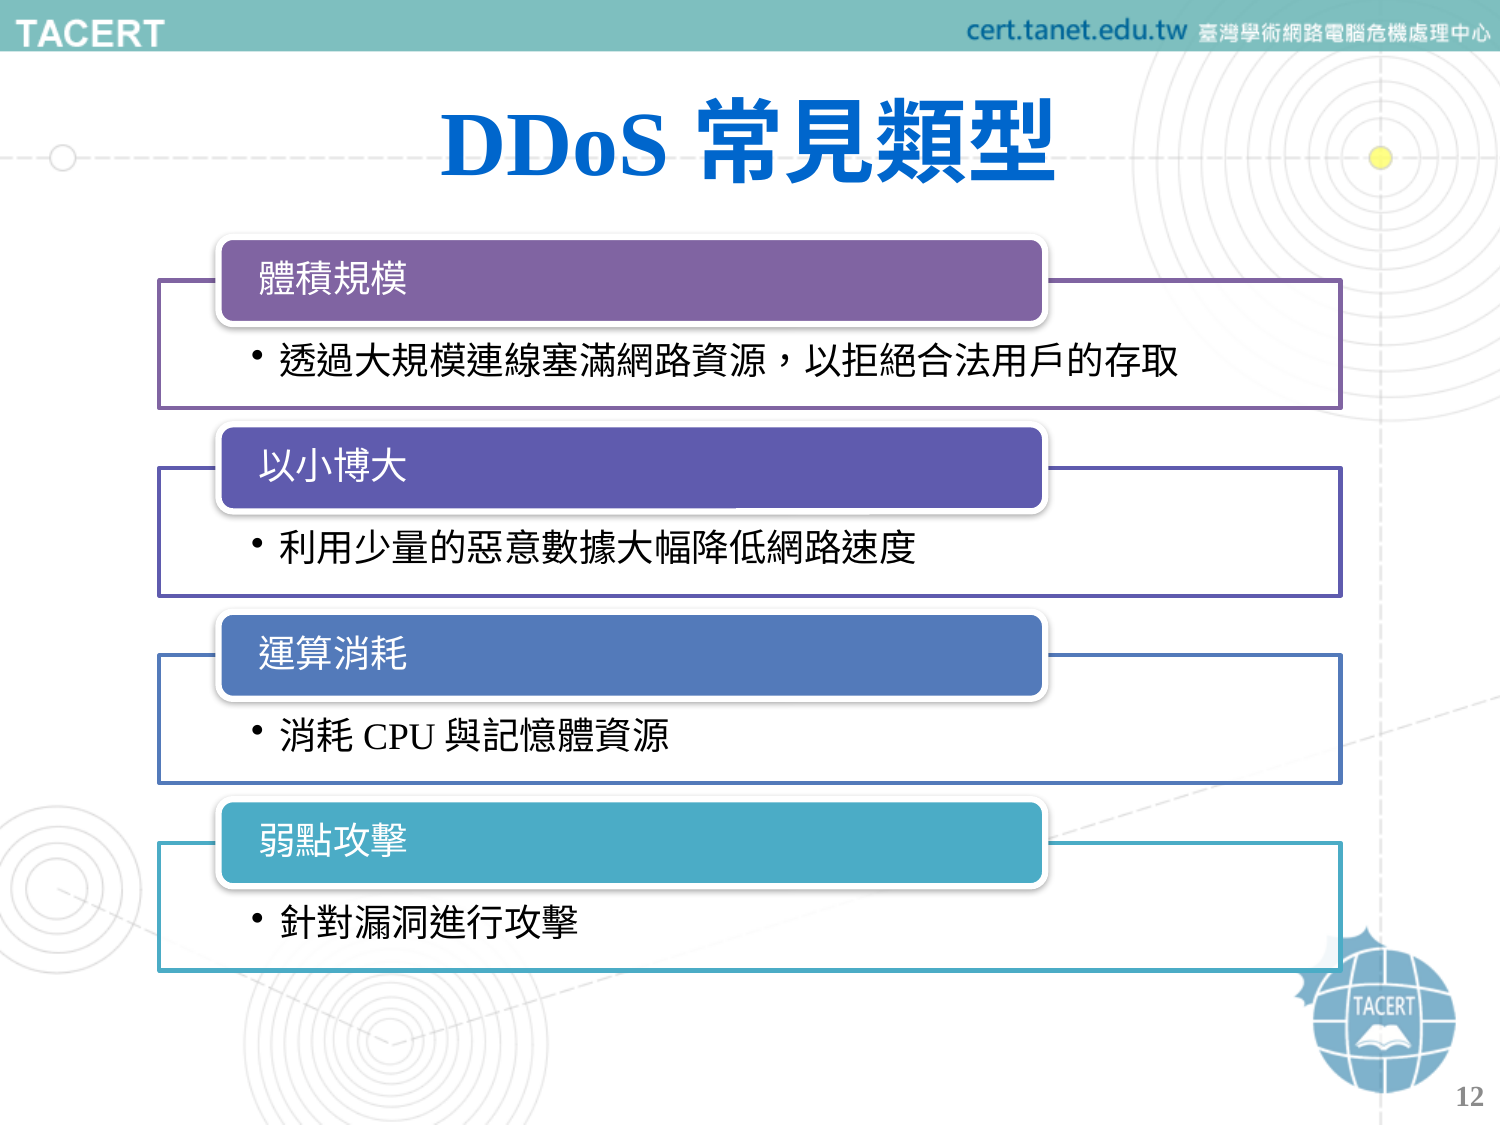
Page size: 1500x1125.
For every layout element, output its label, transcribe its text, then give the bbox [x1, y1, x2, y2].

slide_number 12 [1149, 1065, 1500, 1125]
title DDoS常見類型 [75, 45, 1425, 233]
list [159, 232, 1341, 976]
picture [0, 0, 1500, 1125]
